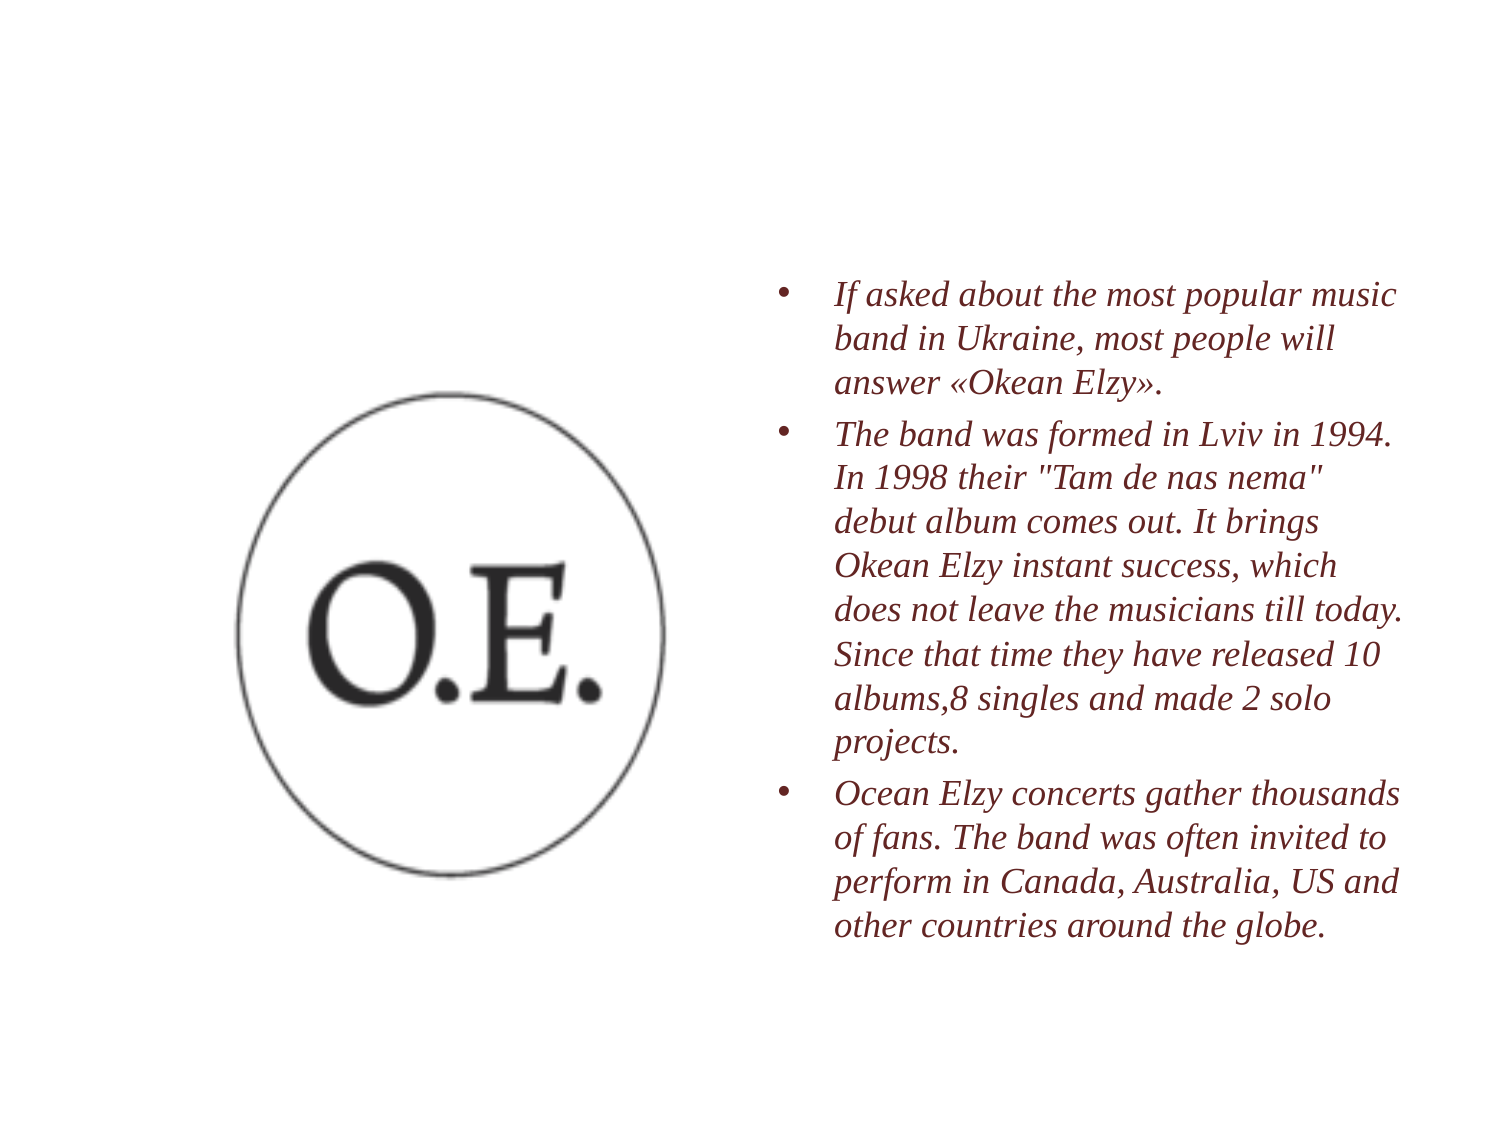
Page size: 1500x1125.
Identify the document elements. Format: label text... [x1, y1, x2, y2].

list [116, 386, 751, 891]
list If asked about the most popular music band in Ukraine, most people will answer «Okean Elzy». The band was formed in Lviv in 1994. In 1998 their "Tam de nas nema" debut album comes out. It brings Okean Elzy instant success, which does not leave the musicians till today. Since that time they have released 10 albums,8 singles and made 2 solo projects. Ocean Elzy concerts gather thousands of fans. The band was often invited to perform in Canada, Australia, US and other countries around the globe. [762, 262, 1425, 1005]
